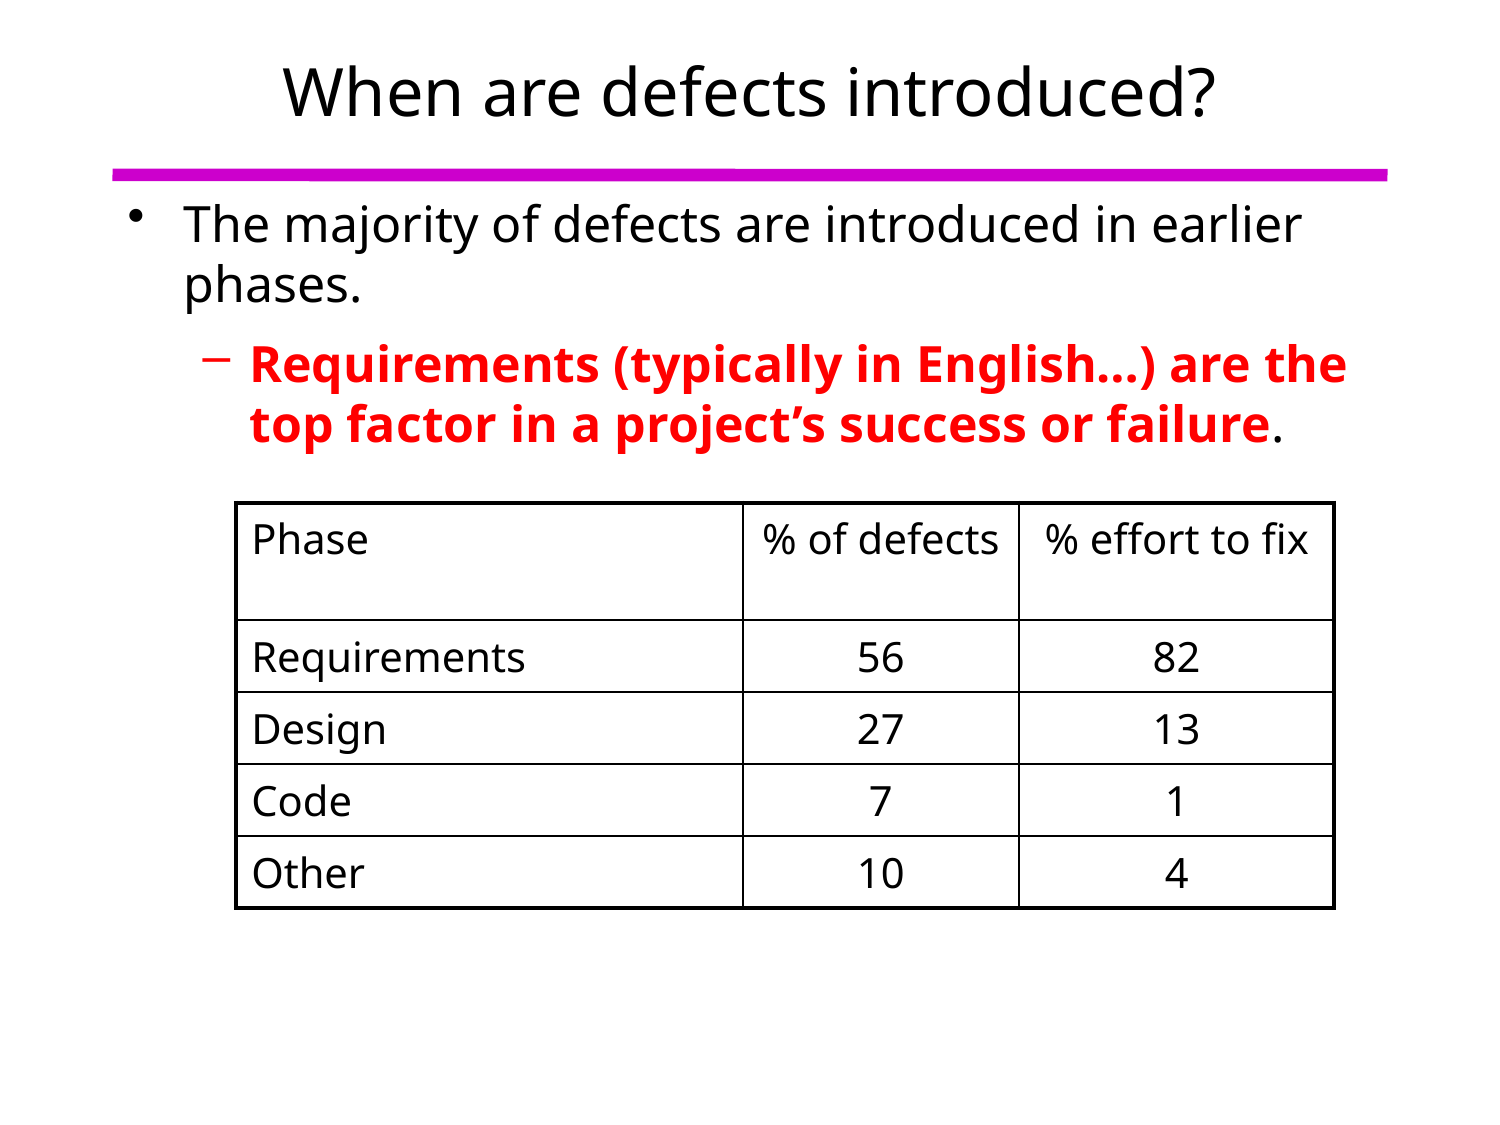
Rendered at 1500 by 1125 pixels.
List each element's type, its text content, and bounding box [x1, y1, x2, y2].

table_cell Other [238, 837, 742, 906]
title When are defects introduced? [112, 18, 1388, 162]
text_box [236, 570, 240, 622]
table_cell 10 [744, 837, 1018, 906]
table_cell 13 [1020, 693, 1332, 763]
table_cell 82 [1020, 621, 1332, 691]
table_cell 4 [1020, 837, 1332, 906]
table_header % of defects [744, 505, 1018, 619]
table_cell Design [238, 693, 742, 763]
table_cell Requirements [238, 621, 742, 691]
table_cell Code [238, 765, 742, 835]
table_header Phase [238, 505, 742, 619]
table_header % effort to fix [1020, 505, 1332, 619]
table_cell 27 [744, 693, 1018, 763]
table_cell 7 [744, 765, 1018, 835]
list The majority of defects are introduced in earlier phases. Requirements (typically in English…) are the top factor in a project’s success or failure. [112, 184, 1388, 580]
table_cell 1 [1020, 765, 1332, 835]
table_cell 56 [744, 621, 1018, 691]
text_box [380, 502, 388, 554]
